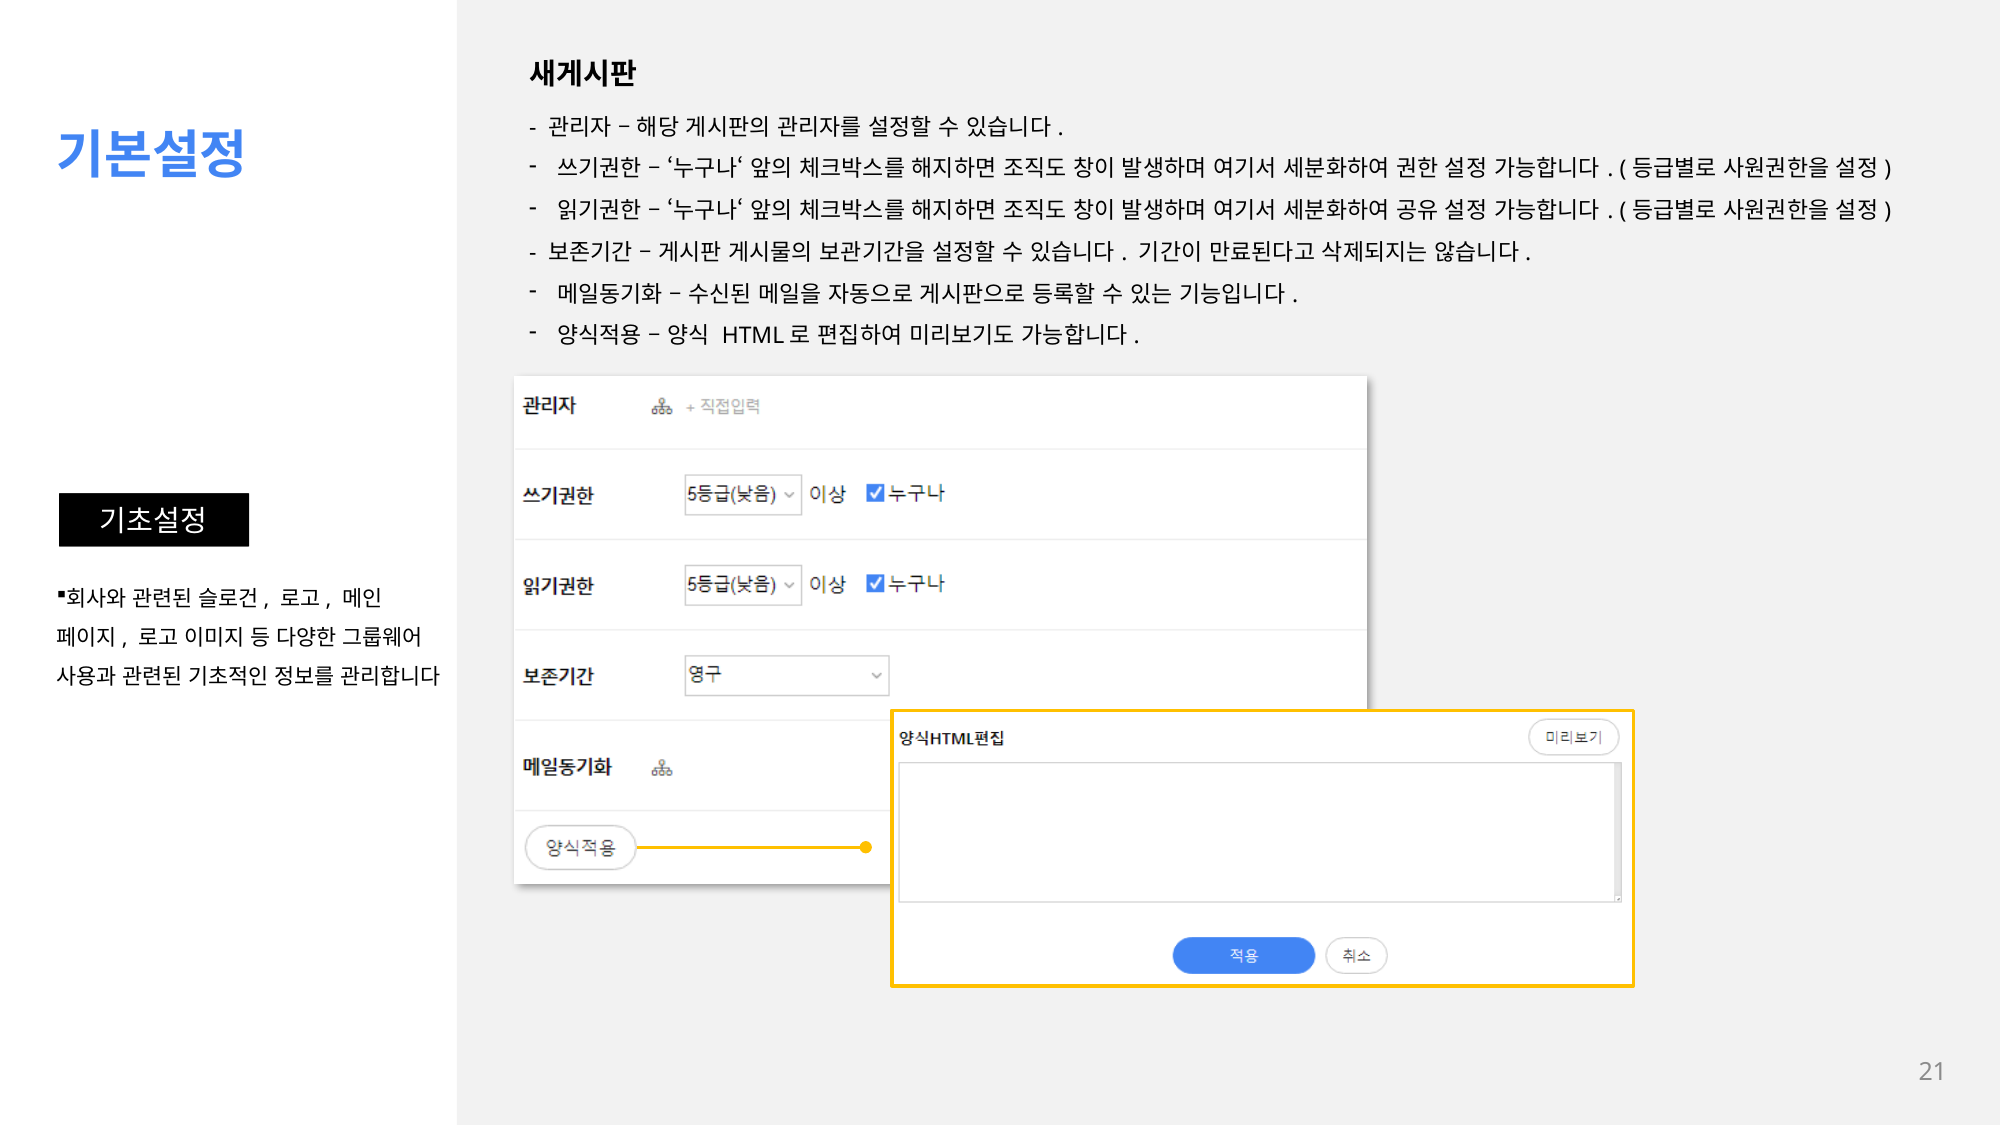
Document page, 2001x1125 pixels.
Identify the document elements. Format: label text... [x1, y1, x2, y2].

text_box - 관리자 – 해당 게시판의 관리자를 설정할 수 있습니다. 쓰기권한 – ‘누구나‘ 앞의 체크박스를 해지하면 조직도 창이 발생하며 여기서 세분화하여 권한 설정 가능합니다. (등급별로 사원권한을 설정) 읽기권한 – ‘누구나‘ 앞의 체크박스를 해지하면 조직도 창이 발생하며 여기서 세분화하여 공유 설정 가능합니다. (등급별로 사원권한을 설정) - 보존기간 – 게시판 게시물의 보관기간을 설정할 수 있습니다. 기간이 만료된다고 삭제되지는 않습니다. 메일동기화 – 수신된 메일을 자동으로 게시판으로 등록할 수 있는 기능입니다. 양식적용 – 양식 HTML로 편집하여 미리보기도 가능합니다. [514, 90, 1959, 356]
text_box 새게시판 [514, 30, 869, 90]
text_box 회사와 관련된 슬로건, 로고, 메인 페이지, 로고 이미지 등 다양한 그룹웨어 사용과 관련된 기초적인 정보를 관리합니다 [41, 563, 457, 697]
picture [514, 376, 1632, 984]
text_box 기초설정 [58, 492, 250, 548]
text_box 기본설정 [41, 114, 410, 192]
